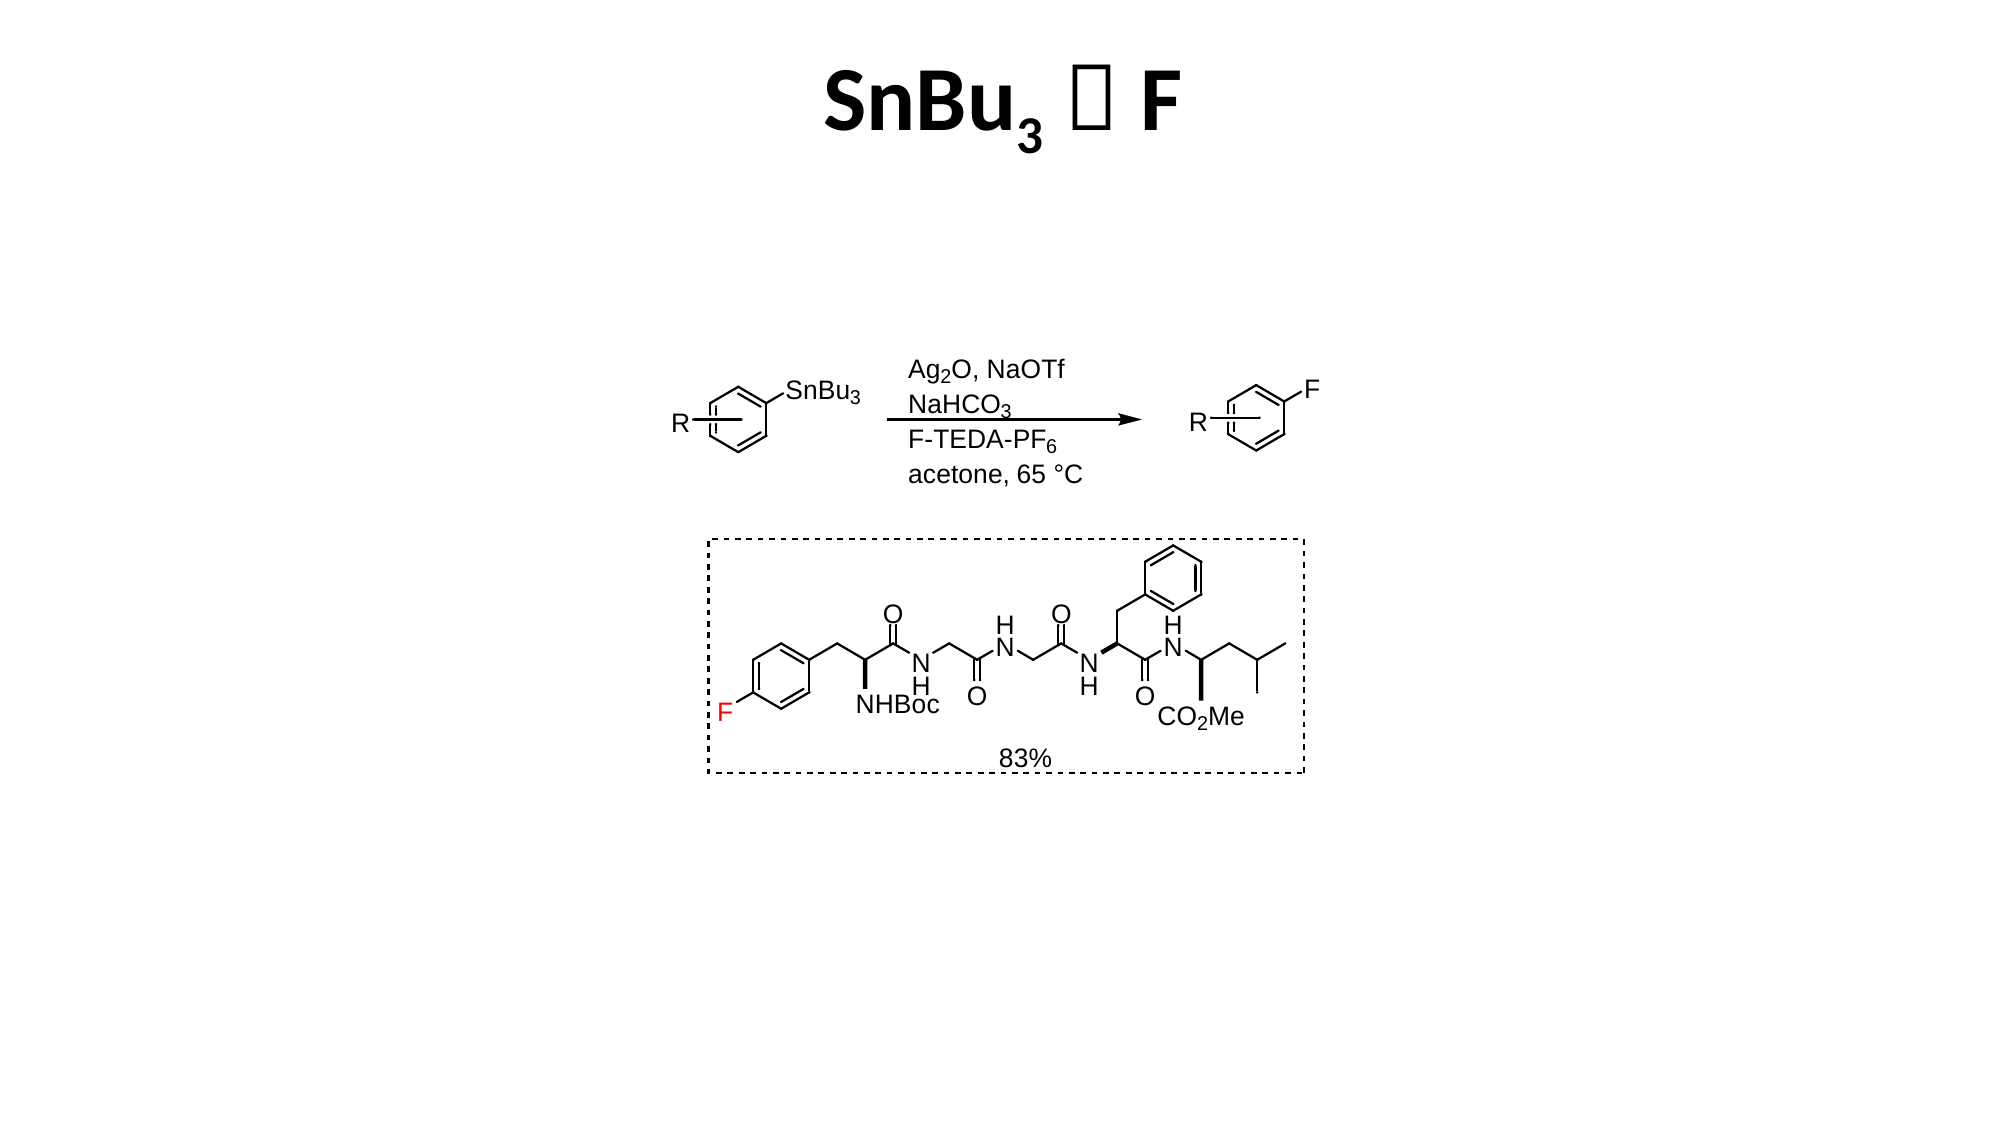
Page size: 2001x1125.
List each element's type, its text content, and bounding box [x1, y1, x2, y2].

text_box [667, 347, 1332, 778]
text_box SnBu3  F [255, 7, 1750, 195]
